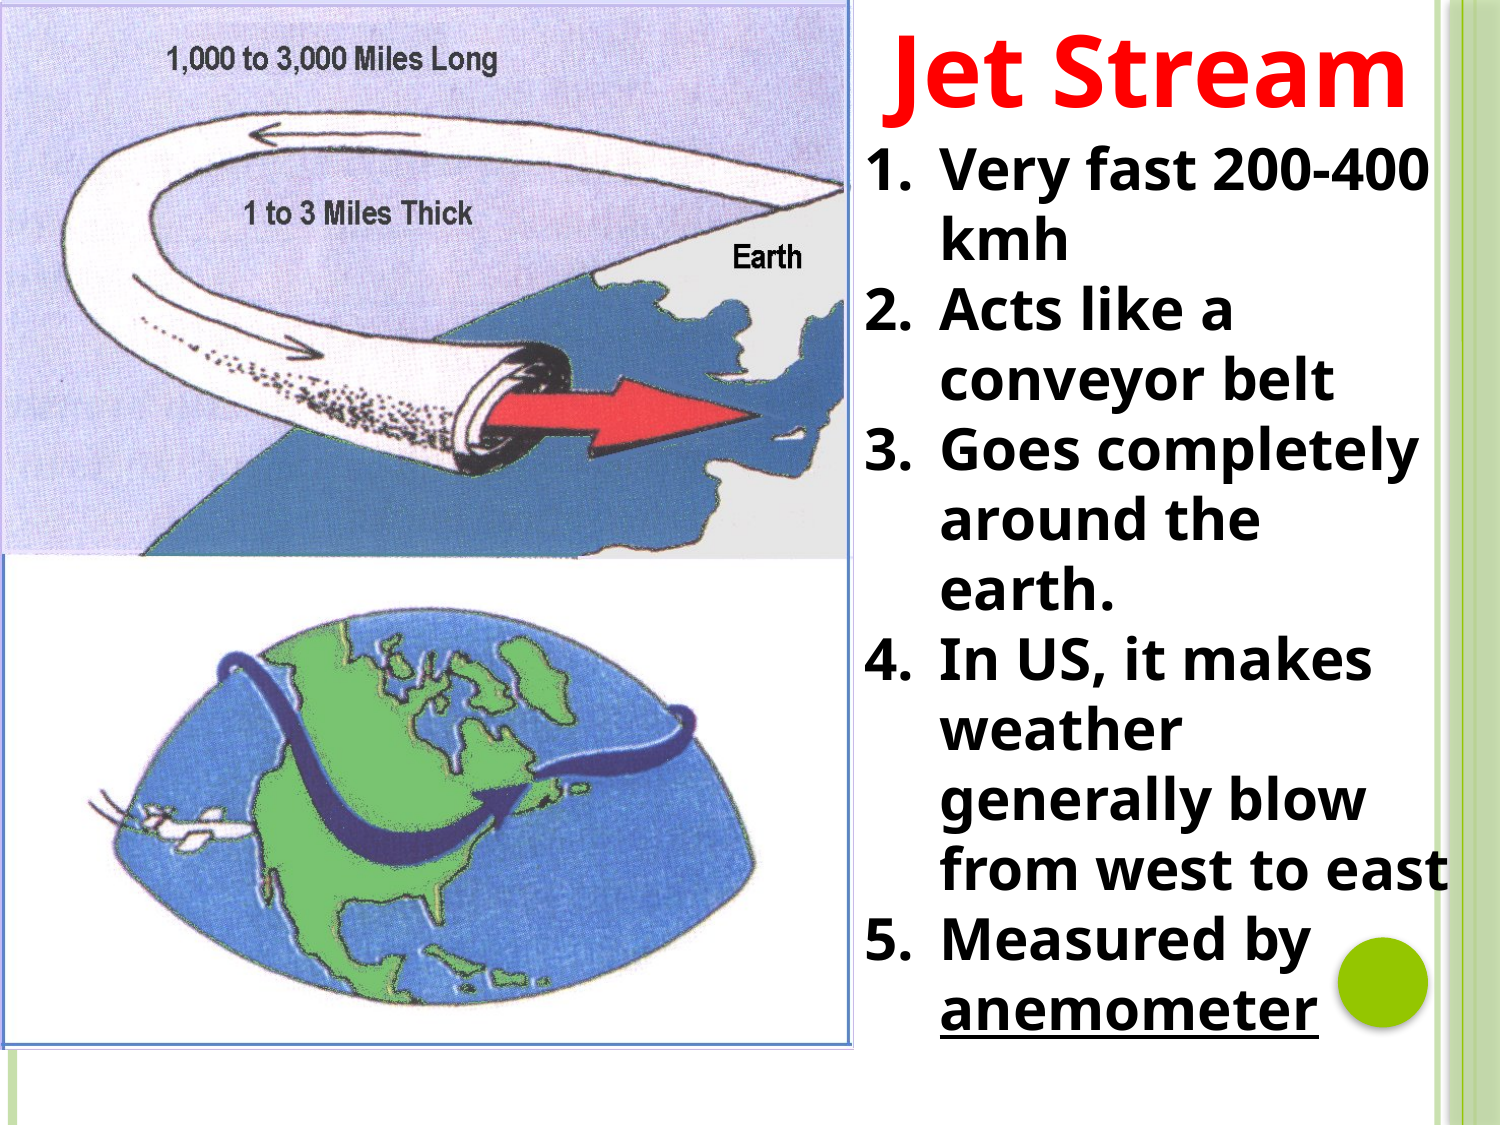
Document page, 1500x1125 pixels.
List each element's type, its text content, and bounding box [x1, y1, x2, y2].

picture [0, 0, 855, 1051]
text_box Jet Stream [875, 0, 1427, 125]
text_box Very fast 200-400 kmh Acts like a conveyor belt Goes completely around the earth. In US, it makes weather generally blow from west to east Measured by anemometer [849, 125, 1467, 1110]
